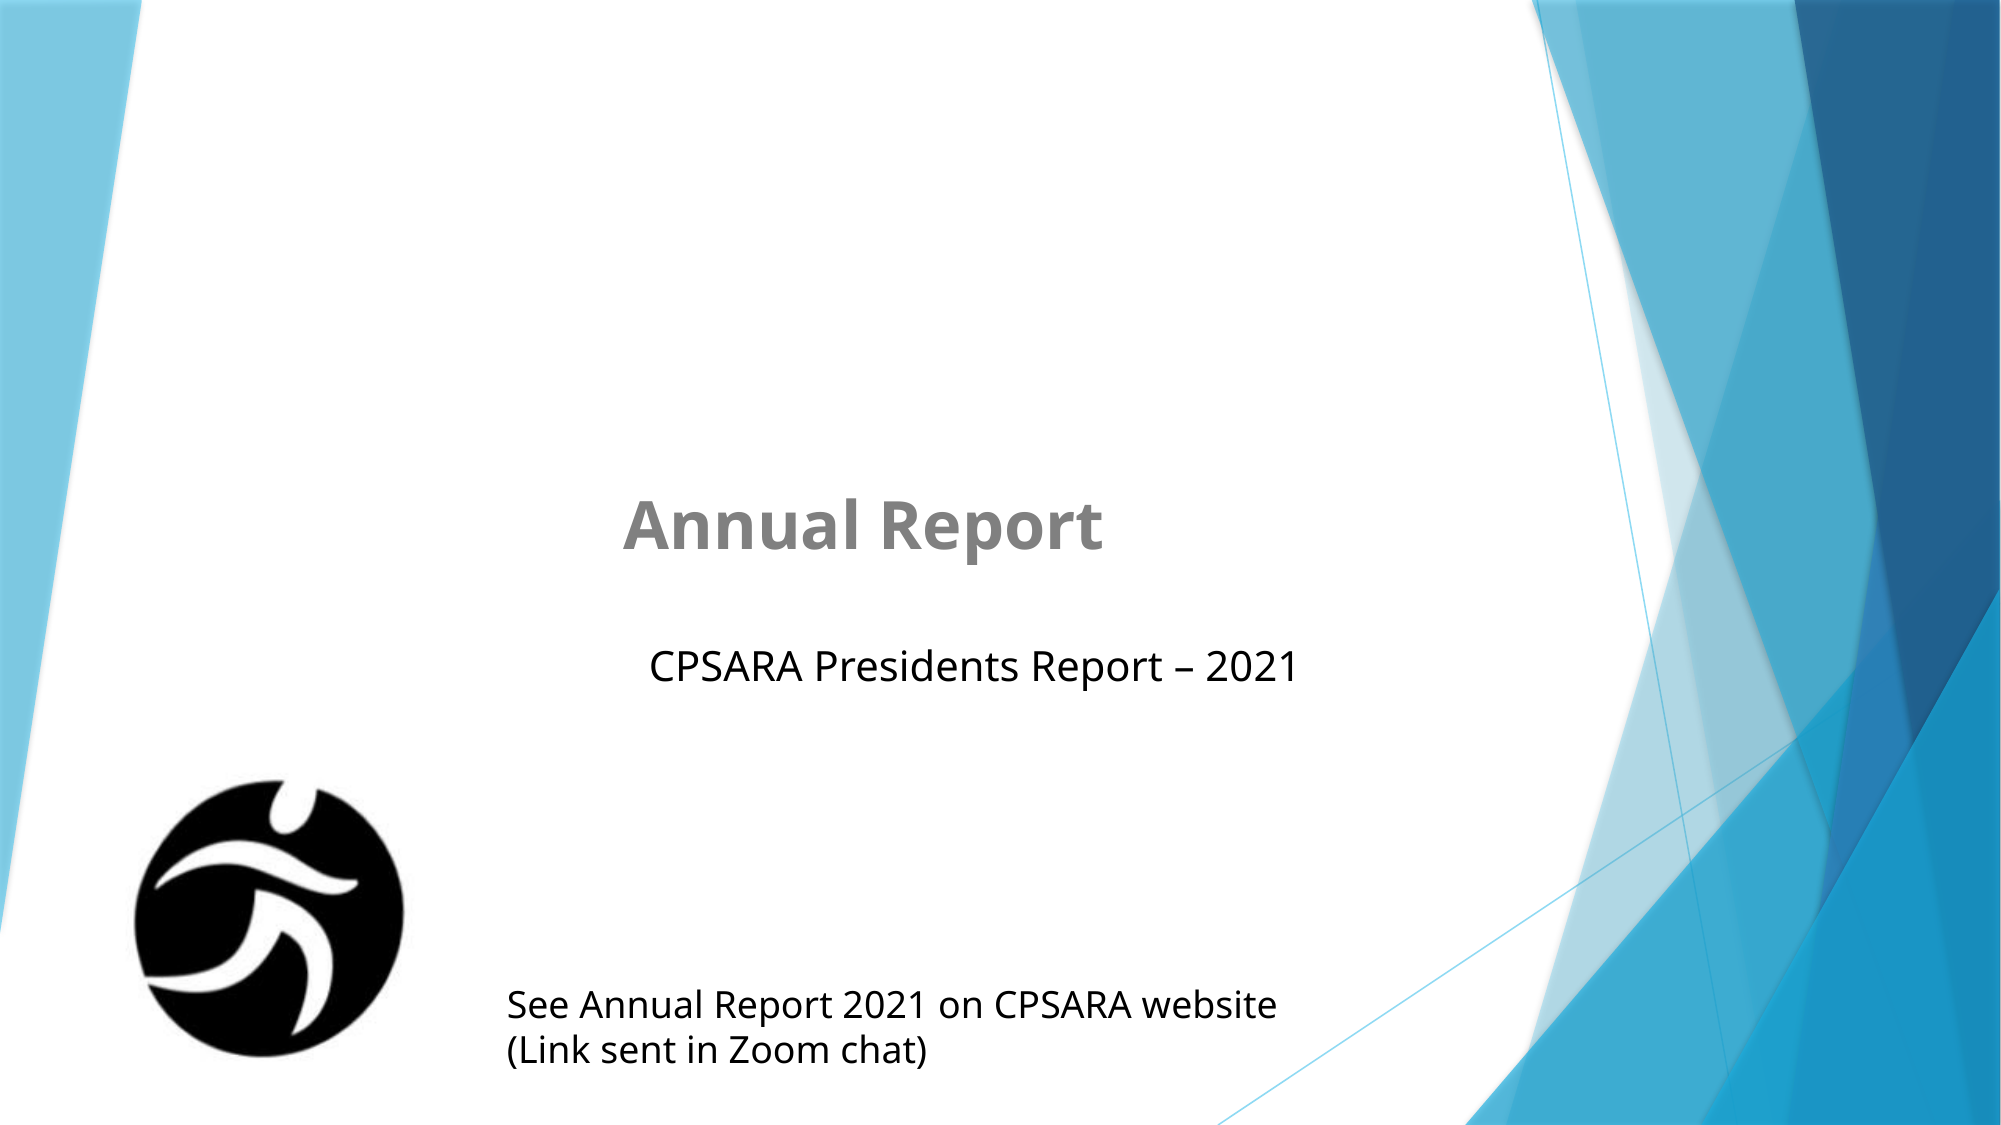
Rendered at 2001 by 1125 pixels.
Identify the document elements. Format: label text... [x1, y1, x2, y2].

text_box See Annual Report 2021 on CPSARA website (Link sent in Zoom chat) [512, 973, 1493, 1079]
title CPSARA Presidents Report – 2021 [633, 427, 1908, 698]
picture [101, 735, 509, 1081]
subtitle Annual Report [0, 475, 1121, 751]
